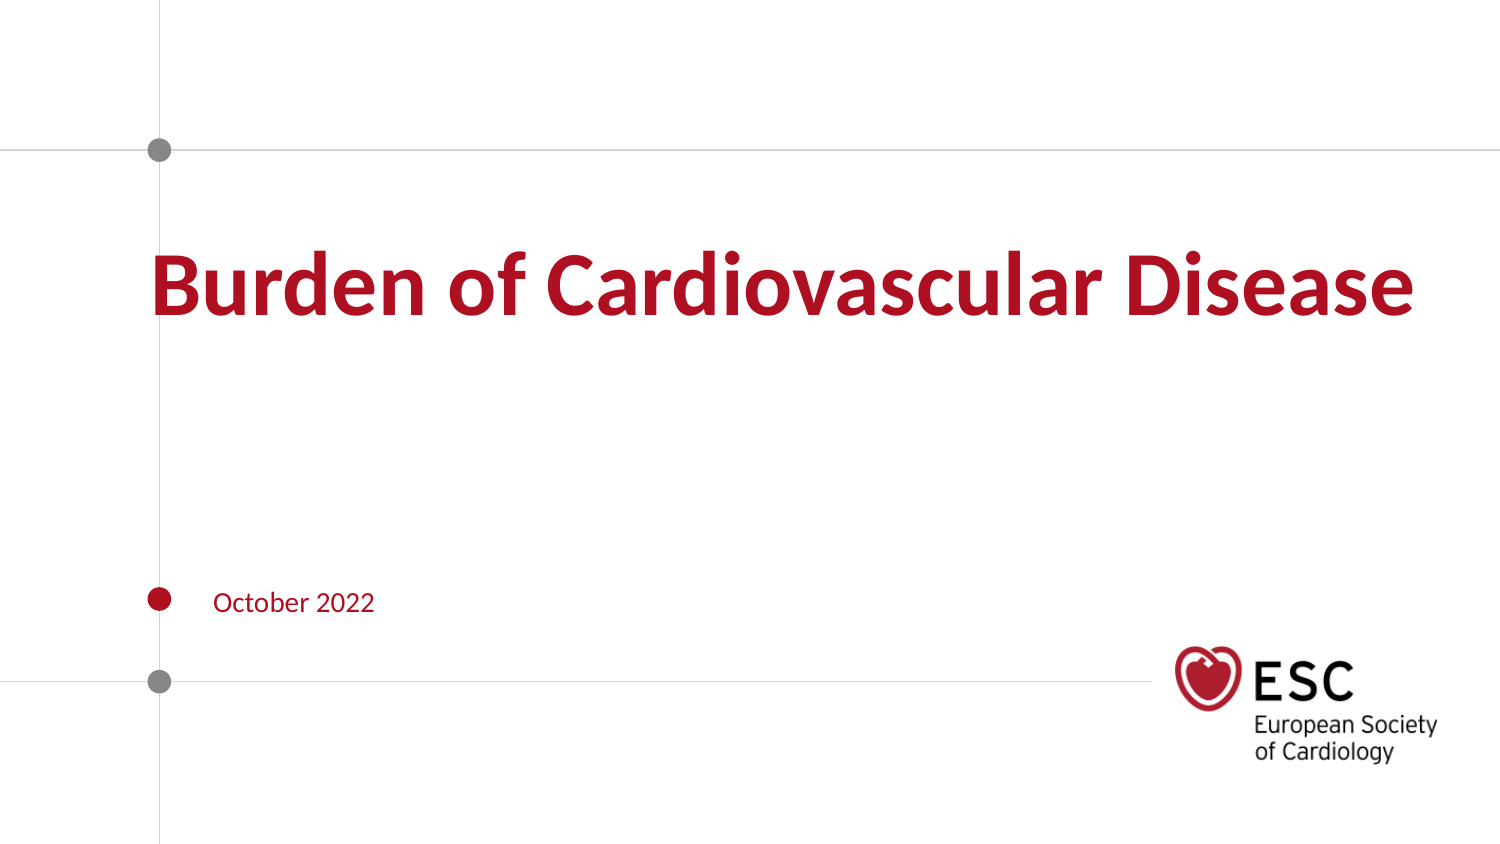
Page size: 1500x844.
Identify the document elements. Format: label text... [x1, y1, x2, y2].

list Burden of Cardiovascular Disease [135, 232, 1500, 446]
list October 2022 [198, 575, 680, 623]
picture [1175, 646, 1438, 765]
